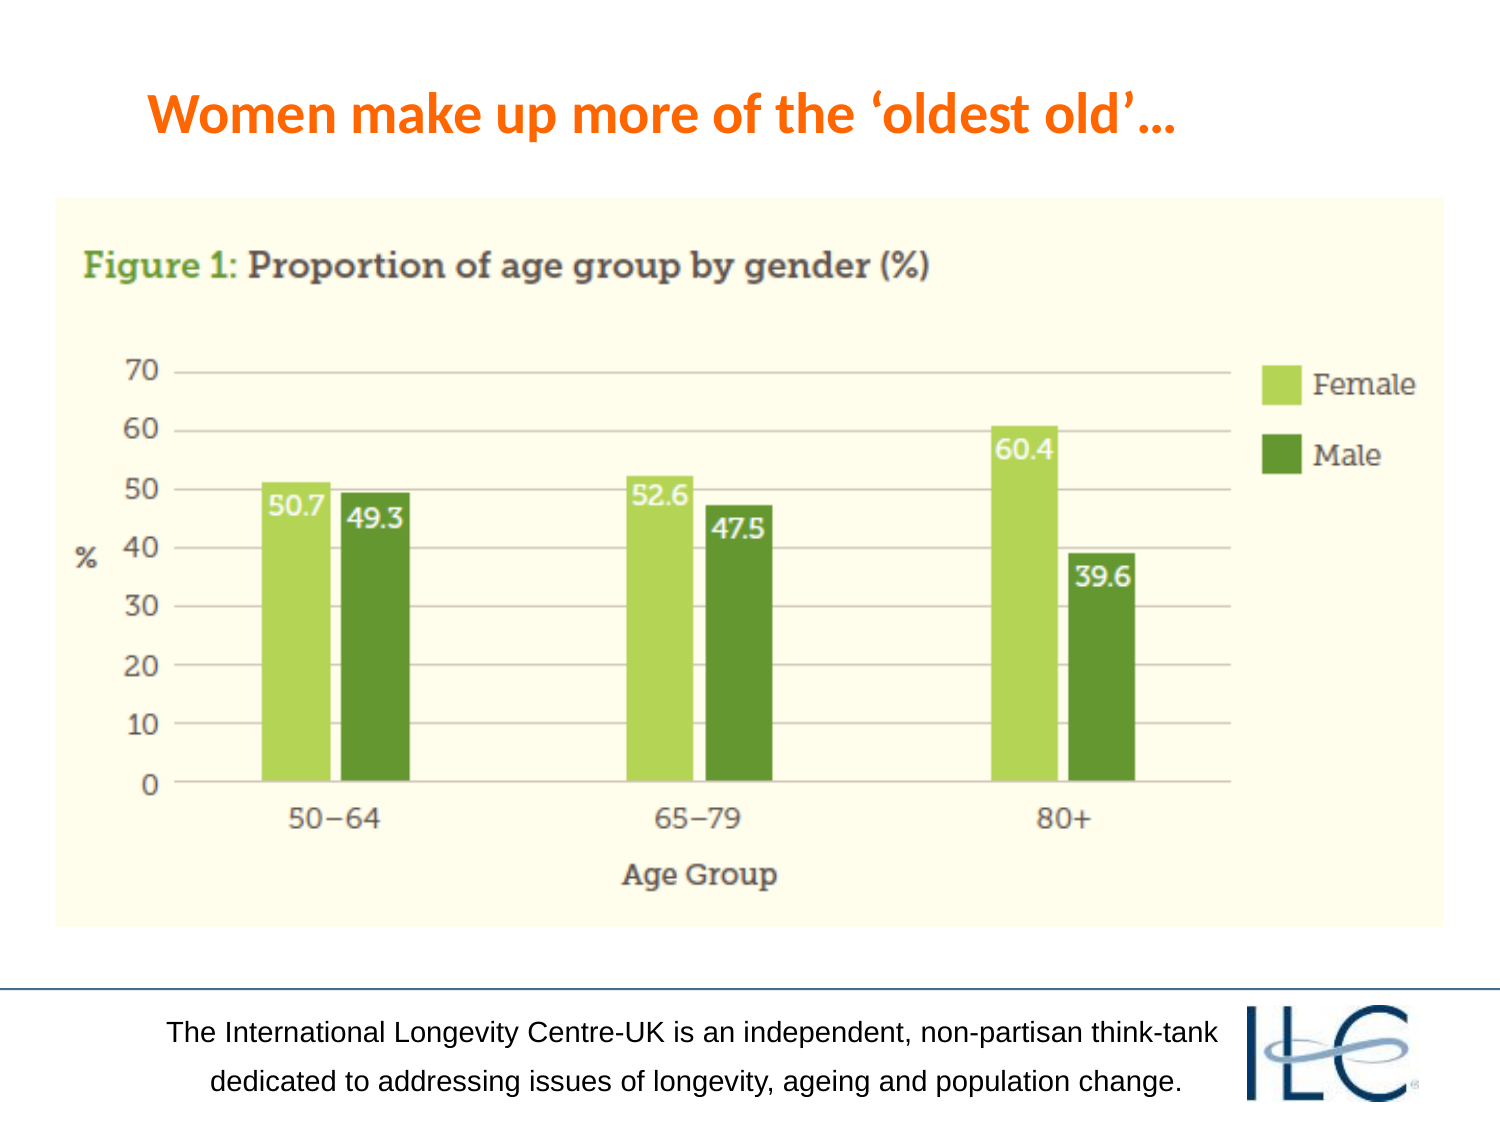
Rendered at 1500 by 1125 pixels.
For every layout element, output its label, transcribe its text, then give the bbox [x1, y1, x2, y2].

picture [1247, 1005, 1419, 1102]
title Women make up more of the ‘oldest old’… [147, 21, 1459, 199]
picture [56, 197, 1444, 928]
